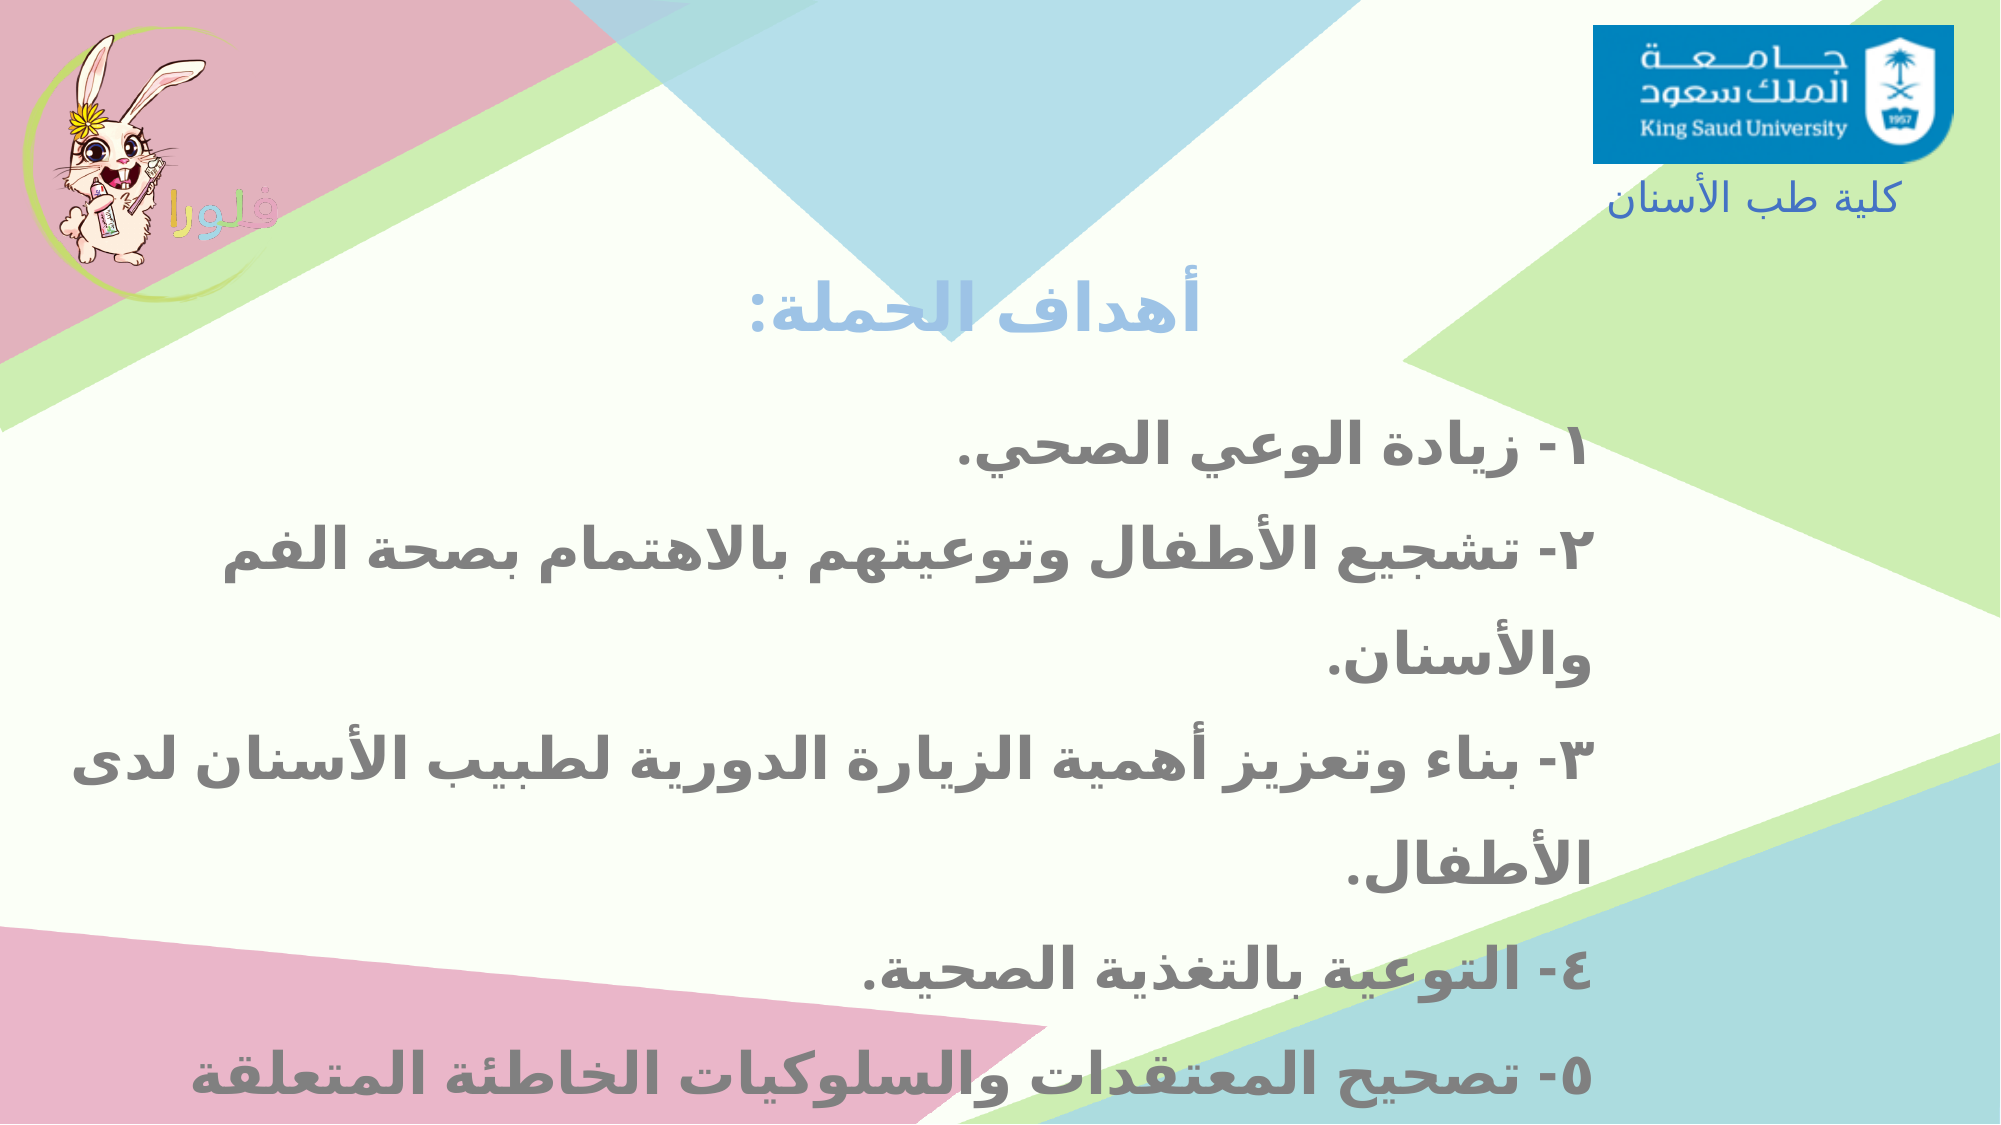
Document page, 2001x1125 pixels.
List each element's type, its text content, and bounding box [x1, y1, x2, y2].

picture [0, 0, 2001, 1125]
text_box كلية طب الأسنان [1521, 163, 1917, 229]
text_box أهداف الحملة: [733, 257, 1219, 352]
text_box ١- زیادة الوعي الصحي. ٢- تشجيع الأطفال وتوعيتهم بالاهتمام بصحة الفم والأسنان. ٣- بناء وتعزیز أهمية الزيارة الدورية لطبیب الأسنان لدى الأطفال. ٤- التوعیة بالتغذیة الصحیة. ٥- تصحيح المعتقدات والسلوكیات الخاطئة المتعلقة بأمراض بالفم والأسنان. ٦- نشر المفاهيم الصحية السليمة للحفاظ على سلامة الفم والأسنان. [29, 356, 1610, 1100]
